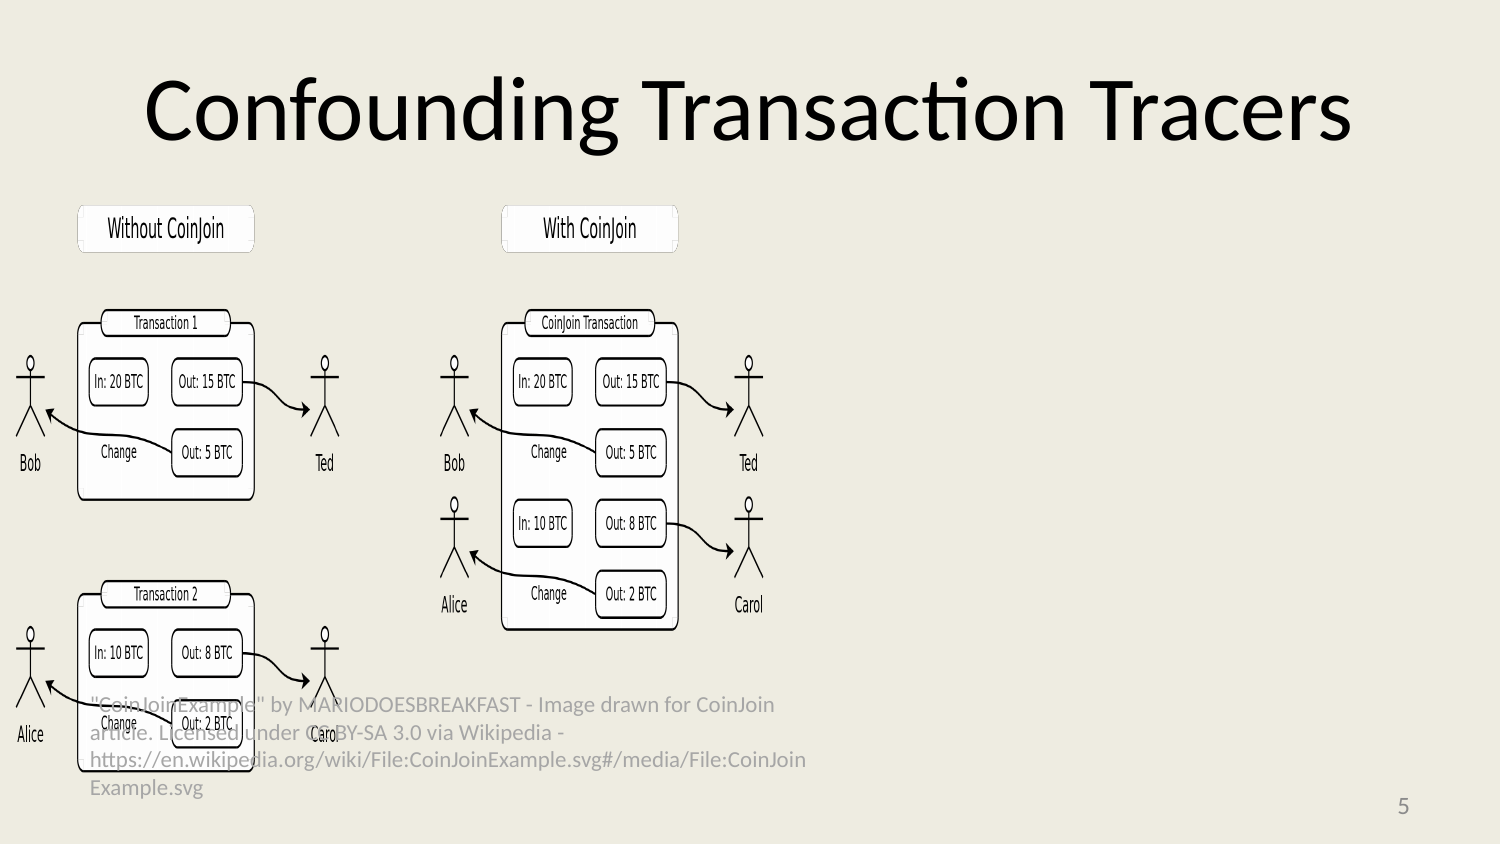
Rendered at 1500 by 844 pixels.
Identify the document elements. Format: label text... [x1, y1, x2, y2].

text_box "CoinJoinExample" by MARIODOESBREAKFAST - Image drawn for CoinJoin article. Licensed under CC BY-SA 3.0 via Wikipedia - https://en.wikipedia.org/wiki/File:CoinJoinExample.svg#/media/File:CoinJoinExample.svg [74, 682, 825, 807]
title Confounding Transaction Tracers [75, 33, 1425, 175]
picture [15, 195, 764, 783]
slide_number 4 [1074, 782, 1425, 827]
